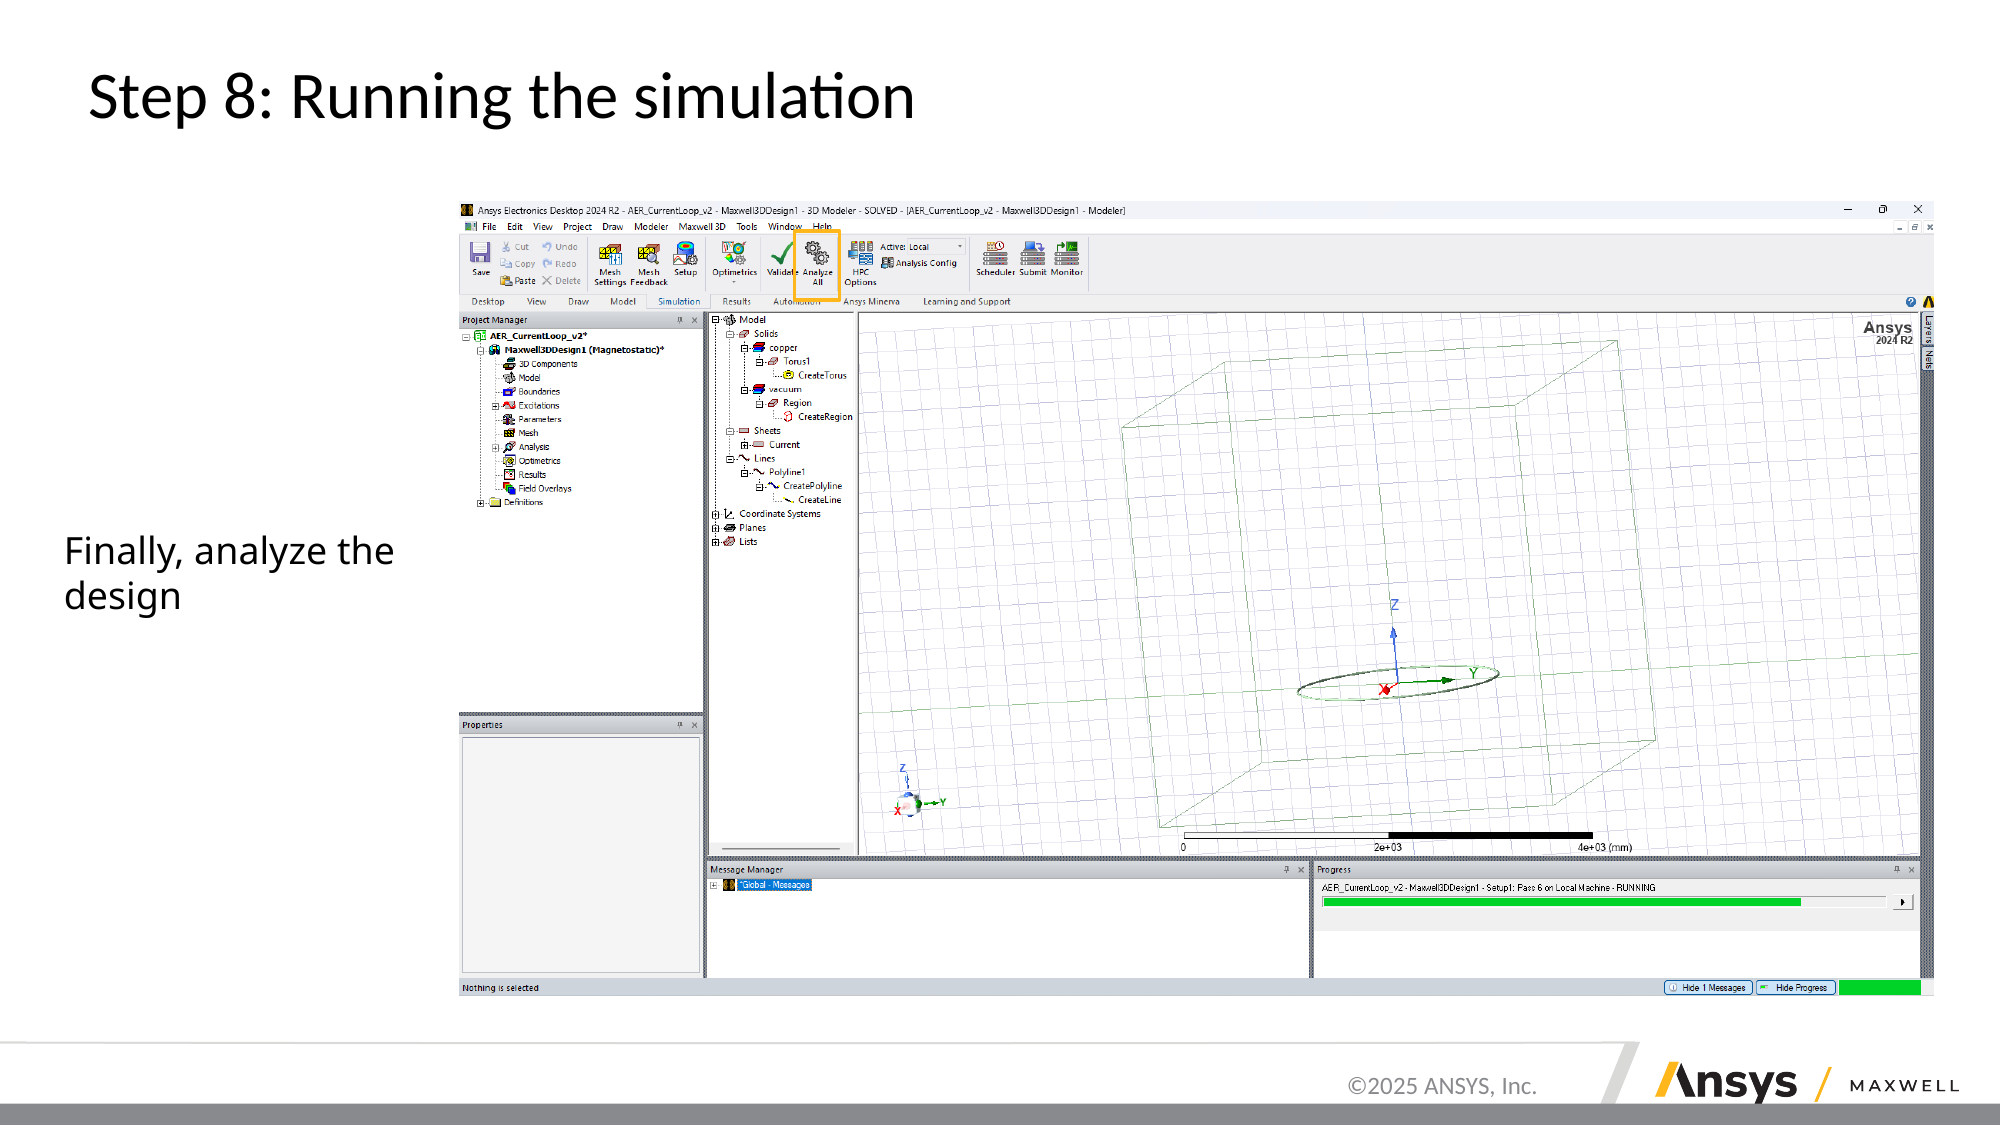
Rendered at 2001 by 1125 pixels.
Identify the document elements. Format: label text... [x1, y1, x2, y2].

picture [0, 0, 2000, 1103]
text_box Finally, analyze the design [43, 523, 419, 622]
title Step 8: Running the simulation [68, 40, 1932, 196]
